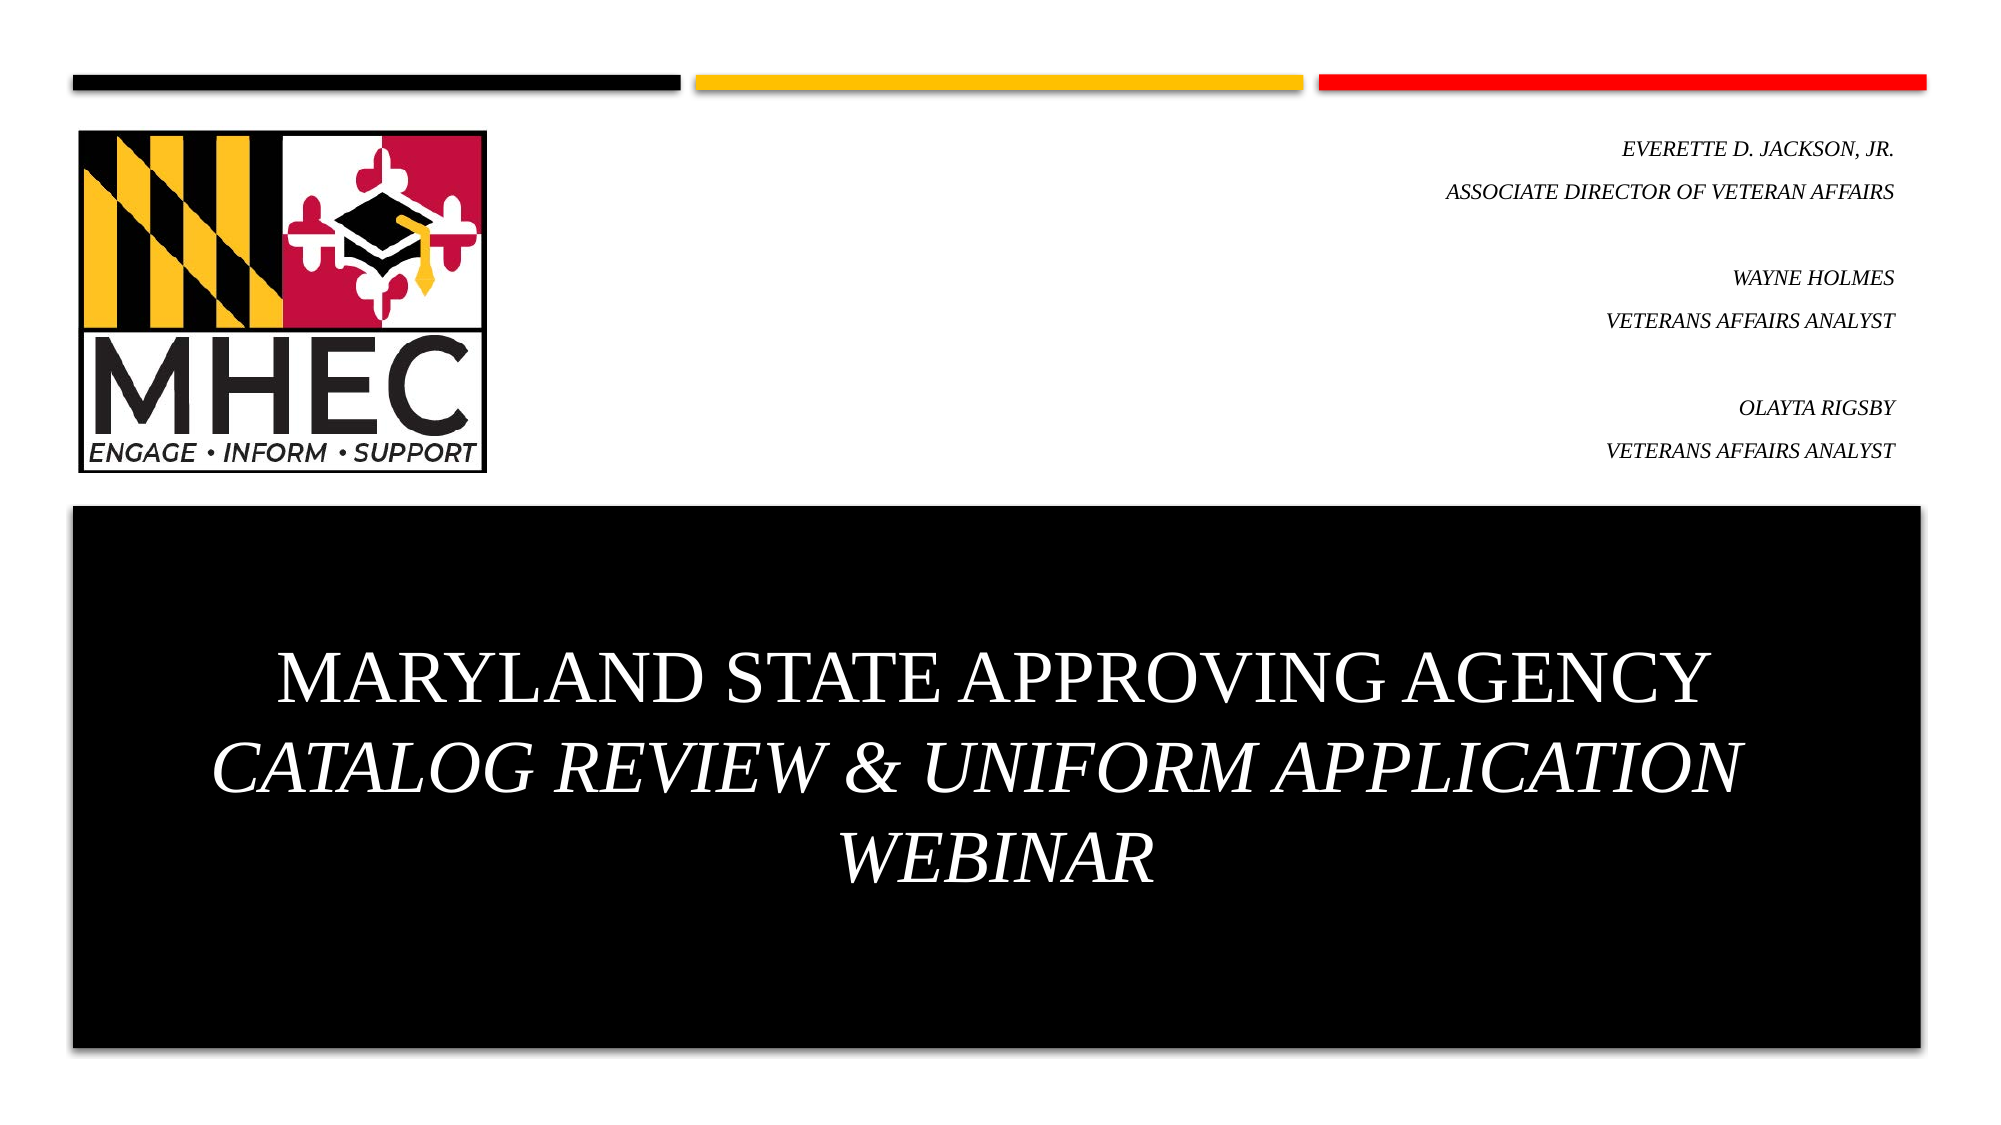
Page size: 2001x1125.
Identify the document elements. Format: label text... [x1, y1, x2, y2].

title Maryland State Approving Agency Catalog Review & Uniform Application webinar [94, 662, 1898, 905]
subtitle Everette D. Jackson, Jr. Associate Director of Veteran Affairs Wayne Holmes Veterans Affairs Analyst Olayta Rigsby Veterans Affairs Analyst [490, 126, 1910, 474]
picture [77, 125, 488, 474]
